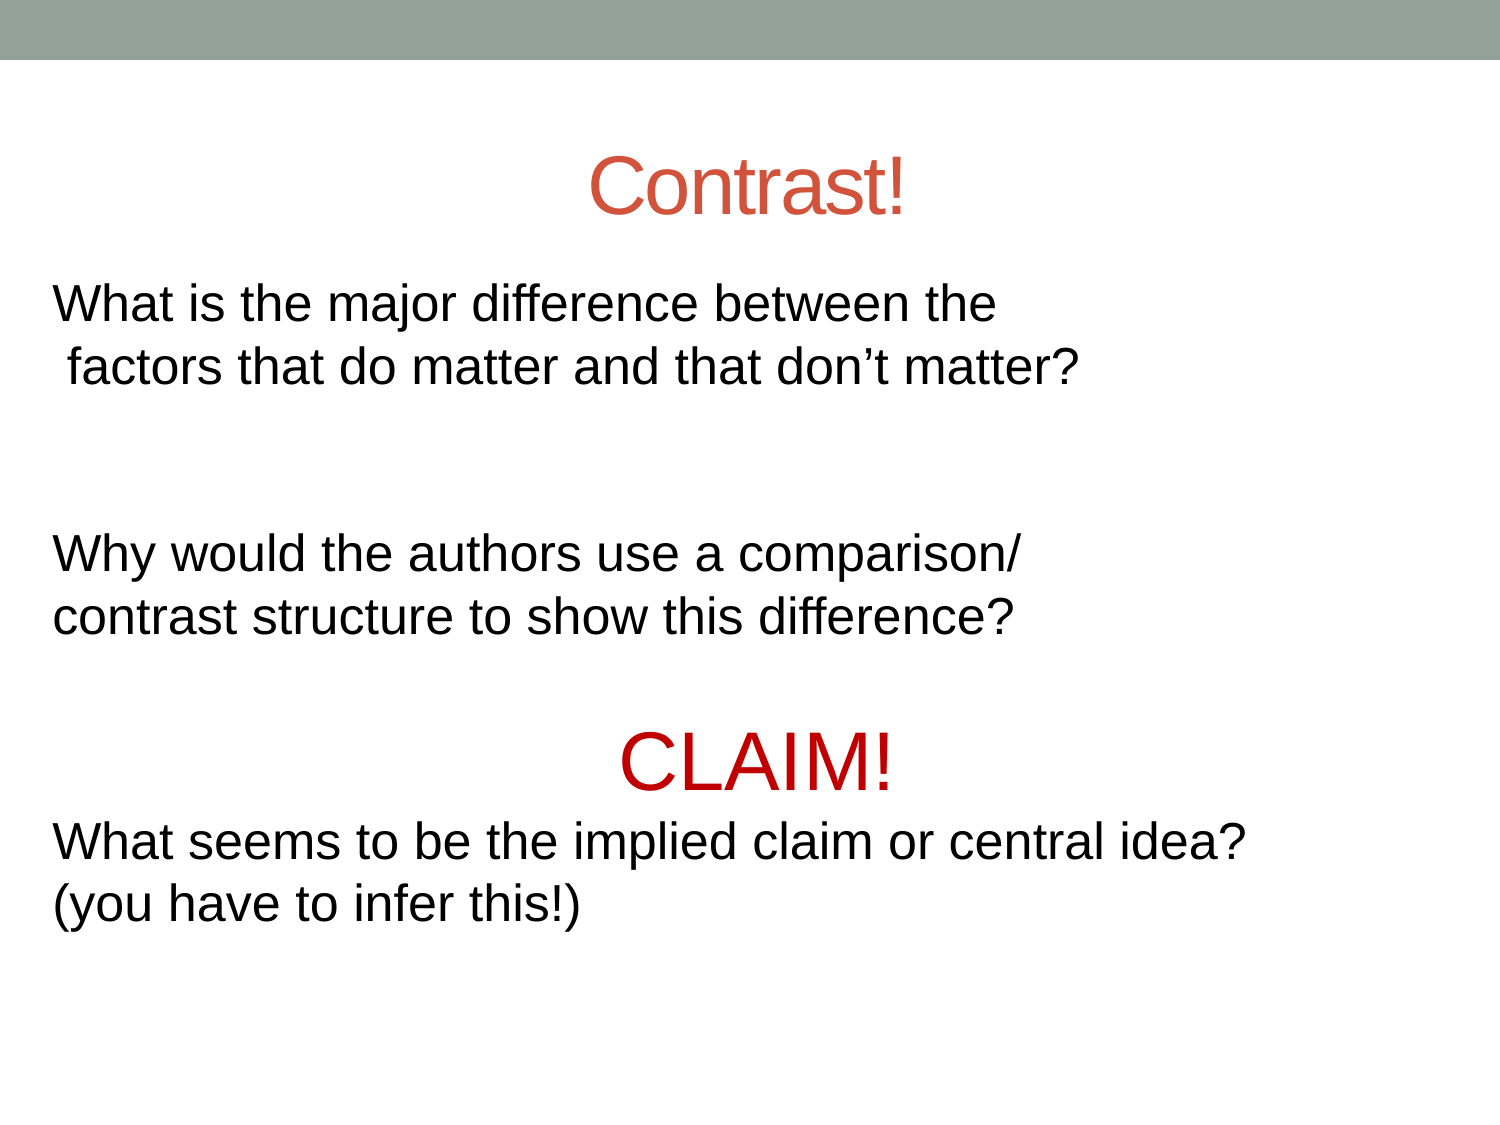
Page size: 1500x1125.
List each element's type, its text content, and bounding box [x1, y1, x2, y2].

title Contrast! [182, 87, 1335, 262]
text_box What is the major difference between the factors that do matter and that don’t matter? Why would the authors use a comparison/ contrast structure to show this difference? CLAIM! What seems to be the implied claim or central idea? (you have to infer this!) [37, 262, 1500, 940]
